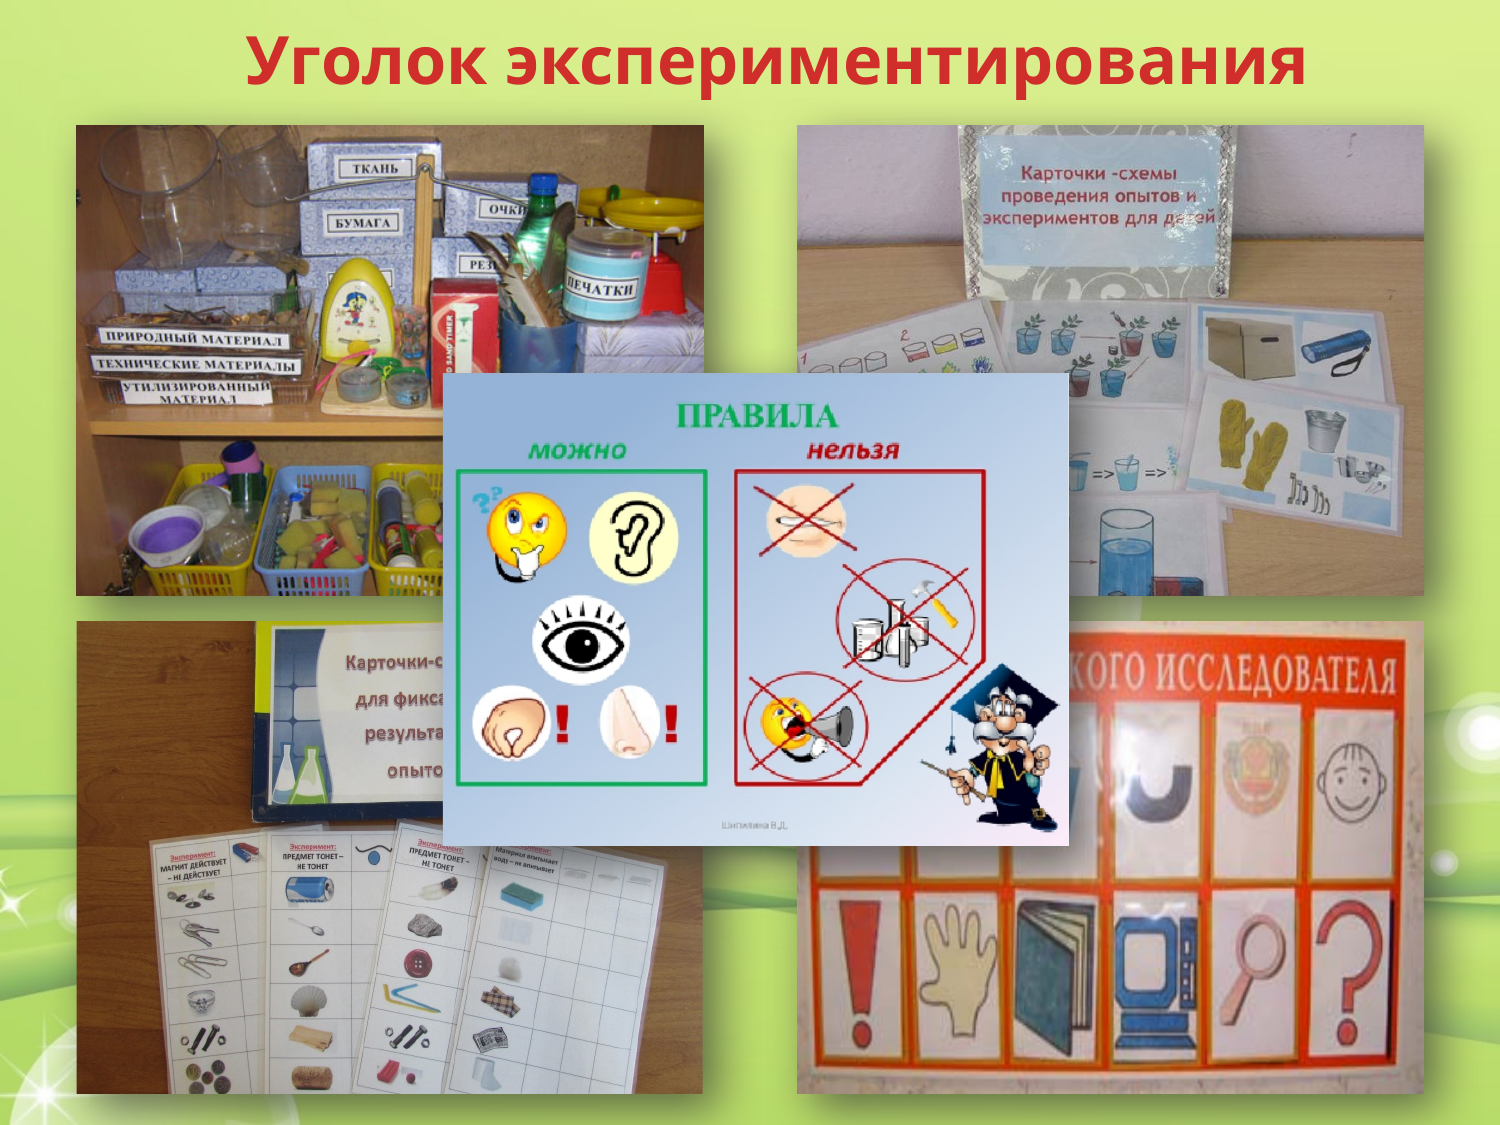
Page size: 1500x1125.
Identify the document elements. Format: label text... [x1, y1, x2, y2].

picture [76, 125, 1425, 1095]
text_box Уголок экспериментирования [231, 10, 1325, 106]
picture [76, 621, 704, 1095]
